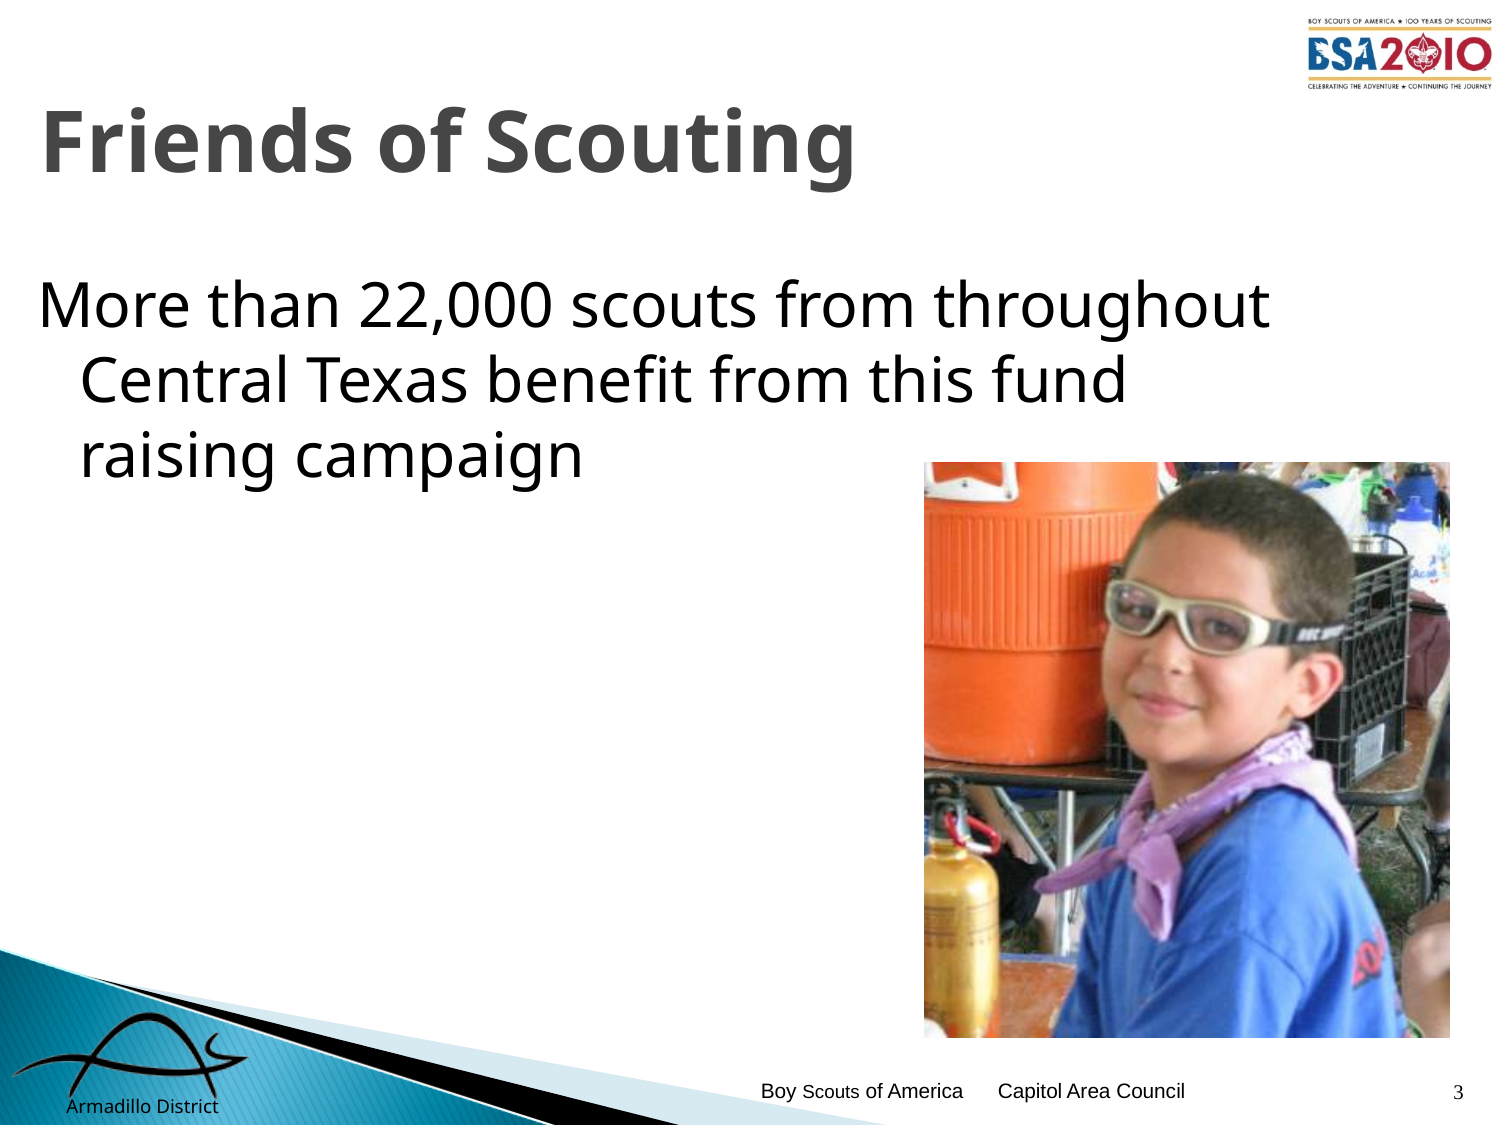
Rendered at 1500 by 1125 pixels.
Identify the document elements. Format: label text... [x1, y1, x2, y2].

list More than 22,000 scouts from throughout Central Texas benefit from this fund raising campaign [0, 257, 1313, 1001]
picture [1299, 9, 1500, 98]
title Friends of Scouting [24, 45, 1375, 233]
picture [924, 462, 1451, 1038]
picture [13, 1012, 250, 1100]
slide_number 3 [1418, 1051, 1479, 1112]
footer Boy Scouts of America Capitol Area Council [745, 1050, 1350, 1110]
